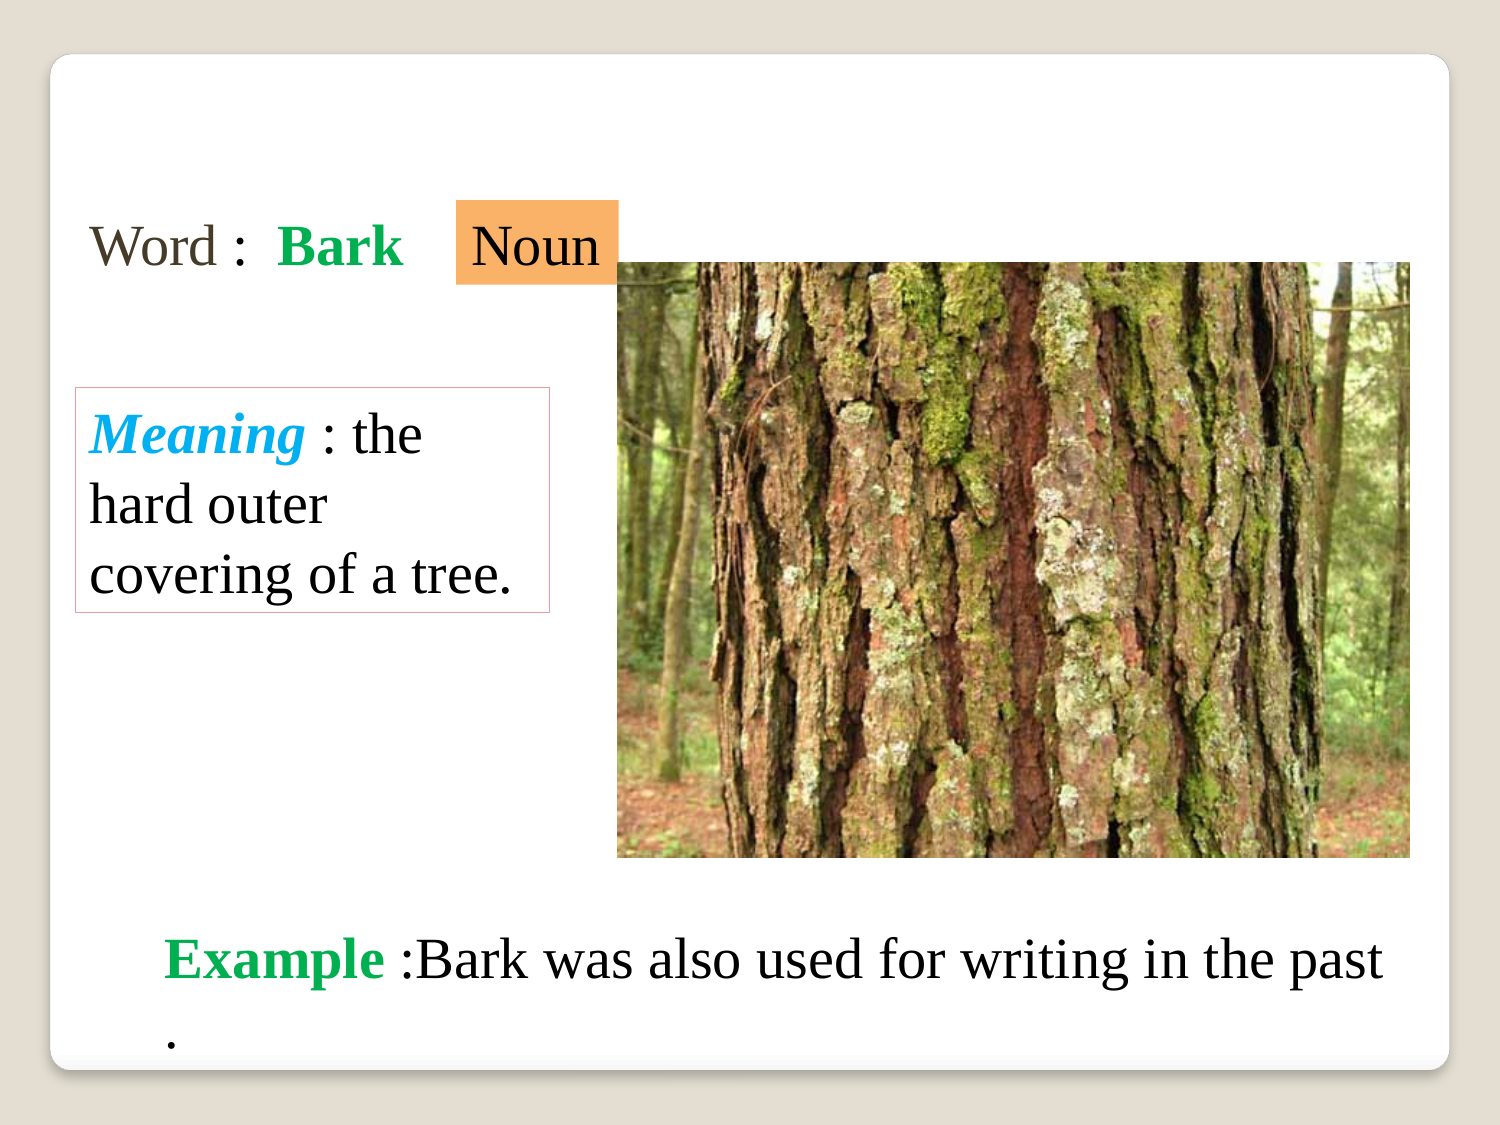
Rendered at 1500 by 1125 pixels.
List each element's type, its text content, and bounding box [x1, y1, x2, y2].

text_box Word : Bark [75, 200, 456, 285]
text_box Noun [456, 200, 619, 285]
text_box Example :Bark was also used for writing in the past . [149, 912, 1413, 1068]
picture [616, 262, 1411, 859]
text_box Meaning : the hard outer covering of a tree. [75, 387, 550, 613]
